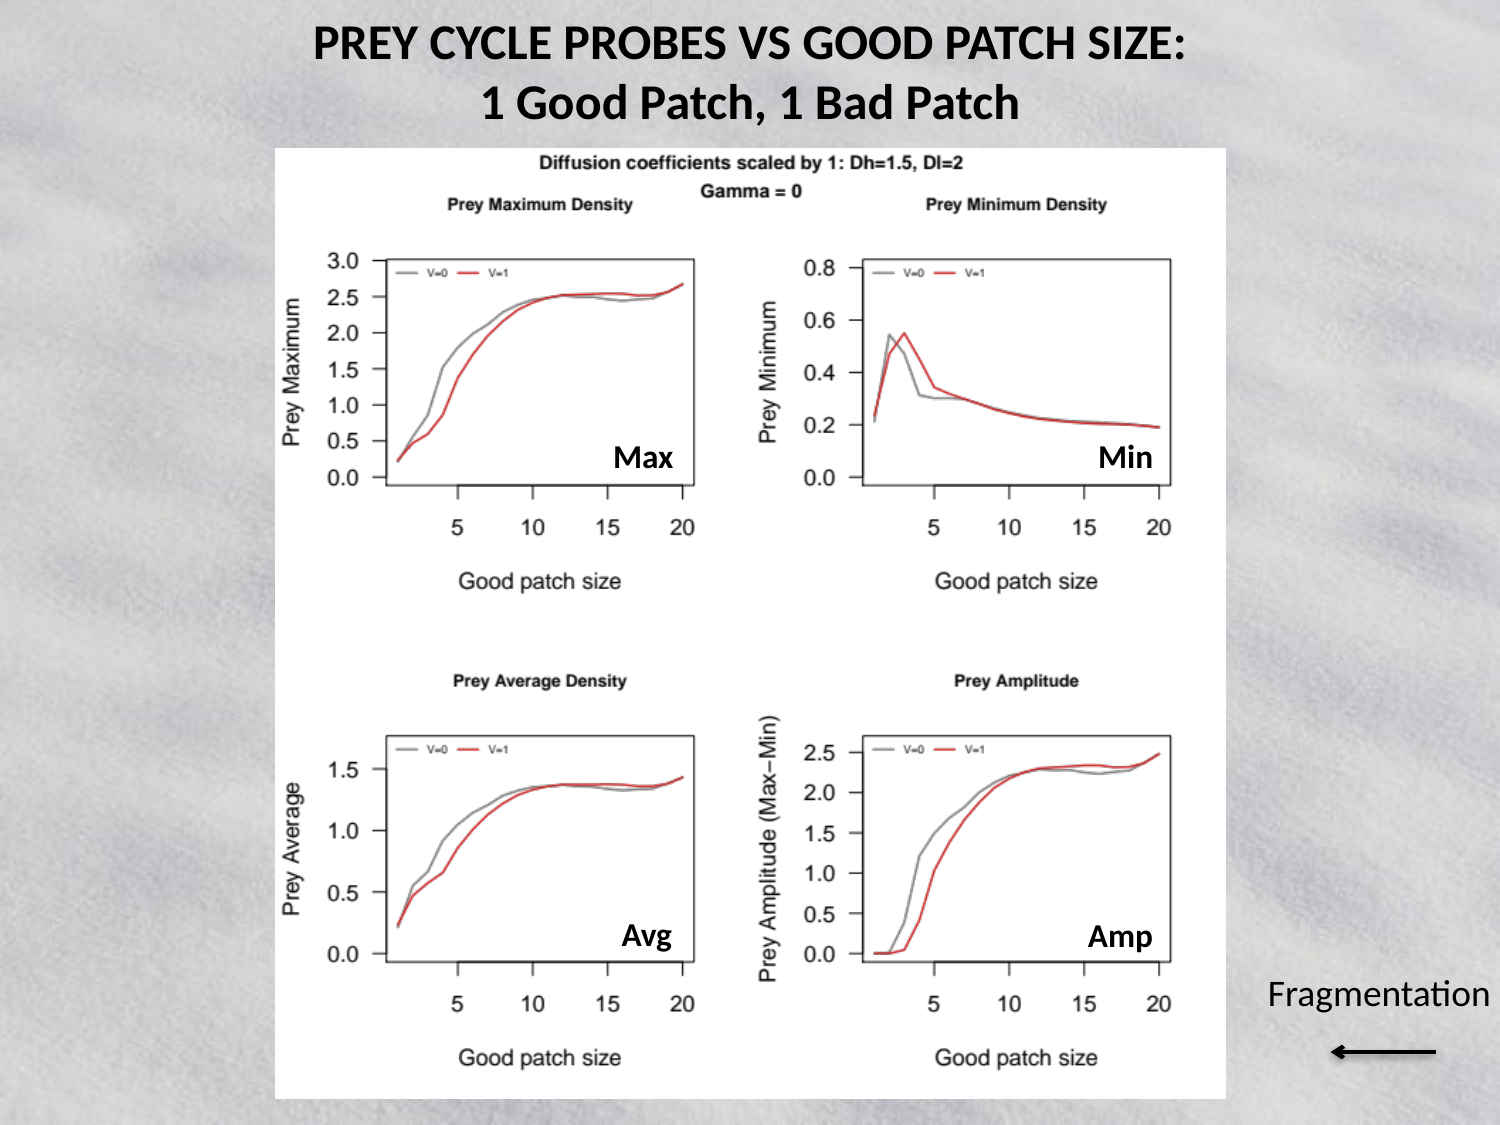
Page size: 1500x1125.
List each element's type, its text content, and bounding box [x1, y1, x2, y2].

picture [0, 0, 1500, 1125]
text_box PREY CYCLE PROBES VS GOOD PATCH SIZE: 1 Good Patch, 1 Bad Patch [298, 2, 1202, 138]
text_box Fragmentation [1253, 961, 1500, 1022]
